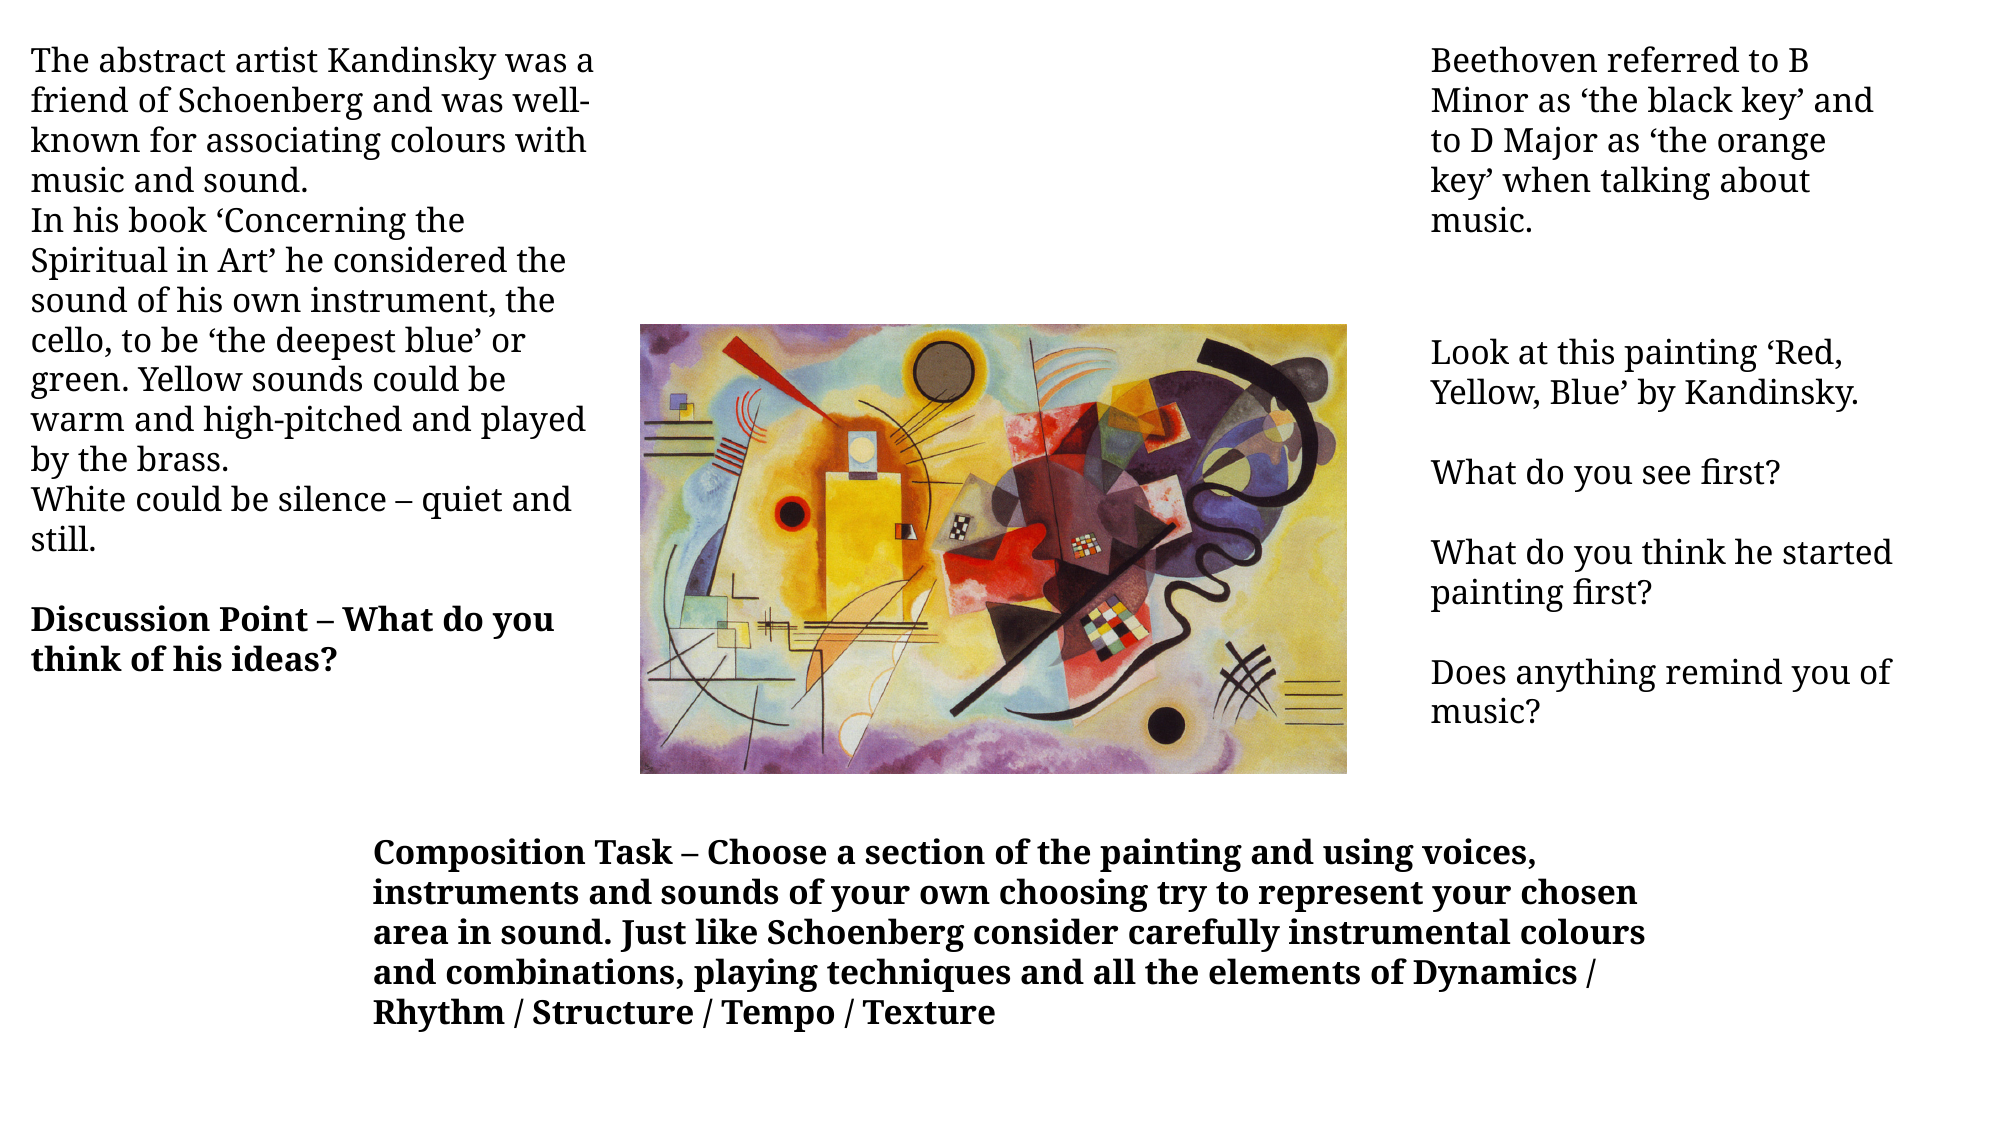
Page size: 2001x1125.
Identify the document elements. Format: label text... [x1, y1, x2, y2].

text_box Composition Task – Choose a section of the painting and using voices, instruments and sounds of your own choosing try to represent your chosen area in sound. Just like Schoenberg consider carefully instrumental colours and combinations, playing techniques and all the elements of Dynamics / Rhythm / Structure / Tempo / Texture [358, 823, 1711, 1039]
text_box Look at this painting ‘Red, Yellow, Blue’ by Kandinsky. What do you see first? What do you think he started painting first? Does anything remind you of music? [1415, 324, 1928, 738]
text_box The abstract artist Kandinsky was a friend of Schoenberg and was well-known for associating colours with music and sound. In his book ‘Concerning the Spiritual in Art’ he considered the sound of his own instrument, the cello, to be ‘the deepest blue’ or green. Yellow sounds could be warm and high-pitched and played by the brass. White could be silence – quiet and still. Discussion Point – What do you think of his ideas? [15, 31, 623, 726]
picture [639, 324, 1347, 775]
text_box Beethoven referred to B Minor as ‘the black key’ and to D Major as ‘the orange key’ when talking about music. [1415, 31, 1894, 247]
